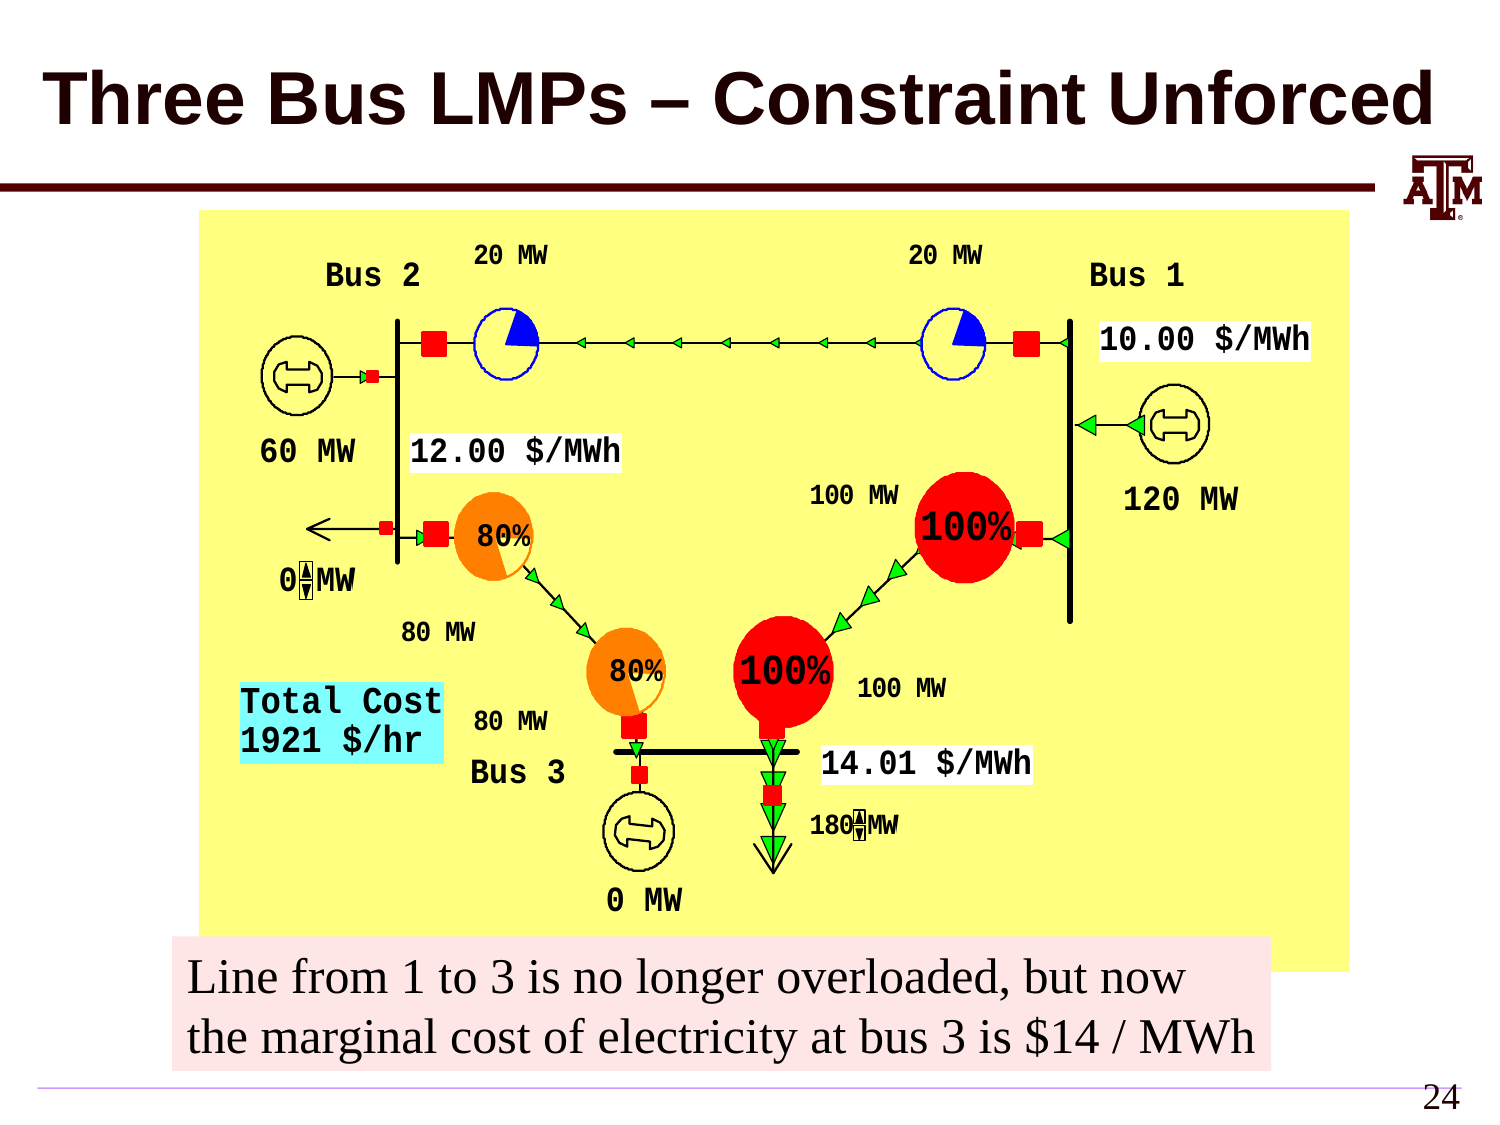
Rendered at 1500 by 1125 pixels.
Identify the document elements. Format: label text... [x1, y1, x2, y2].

text_box Line from 1 to 3 is no longer overloaded, but now the marginal cost of electricity at bus 3 is $14 / MWh [172, 936, 1272, 1071]
picture [1392, 188, 1493, 238]
title Three Bus LMPs – Constraint Unforced [26, 12, 1500, 188]
slide_number 23 [1125, 1065, 1475, 1107]
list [199, 209, 1350, 973]
